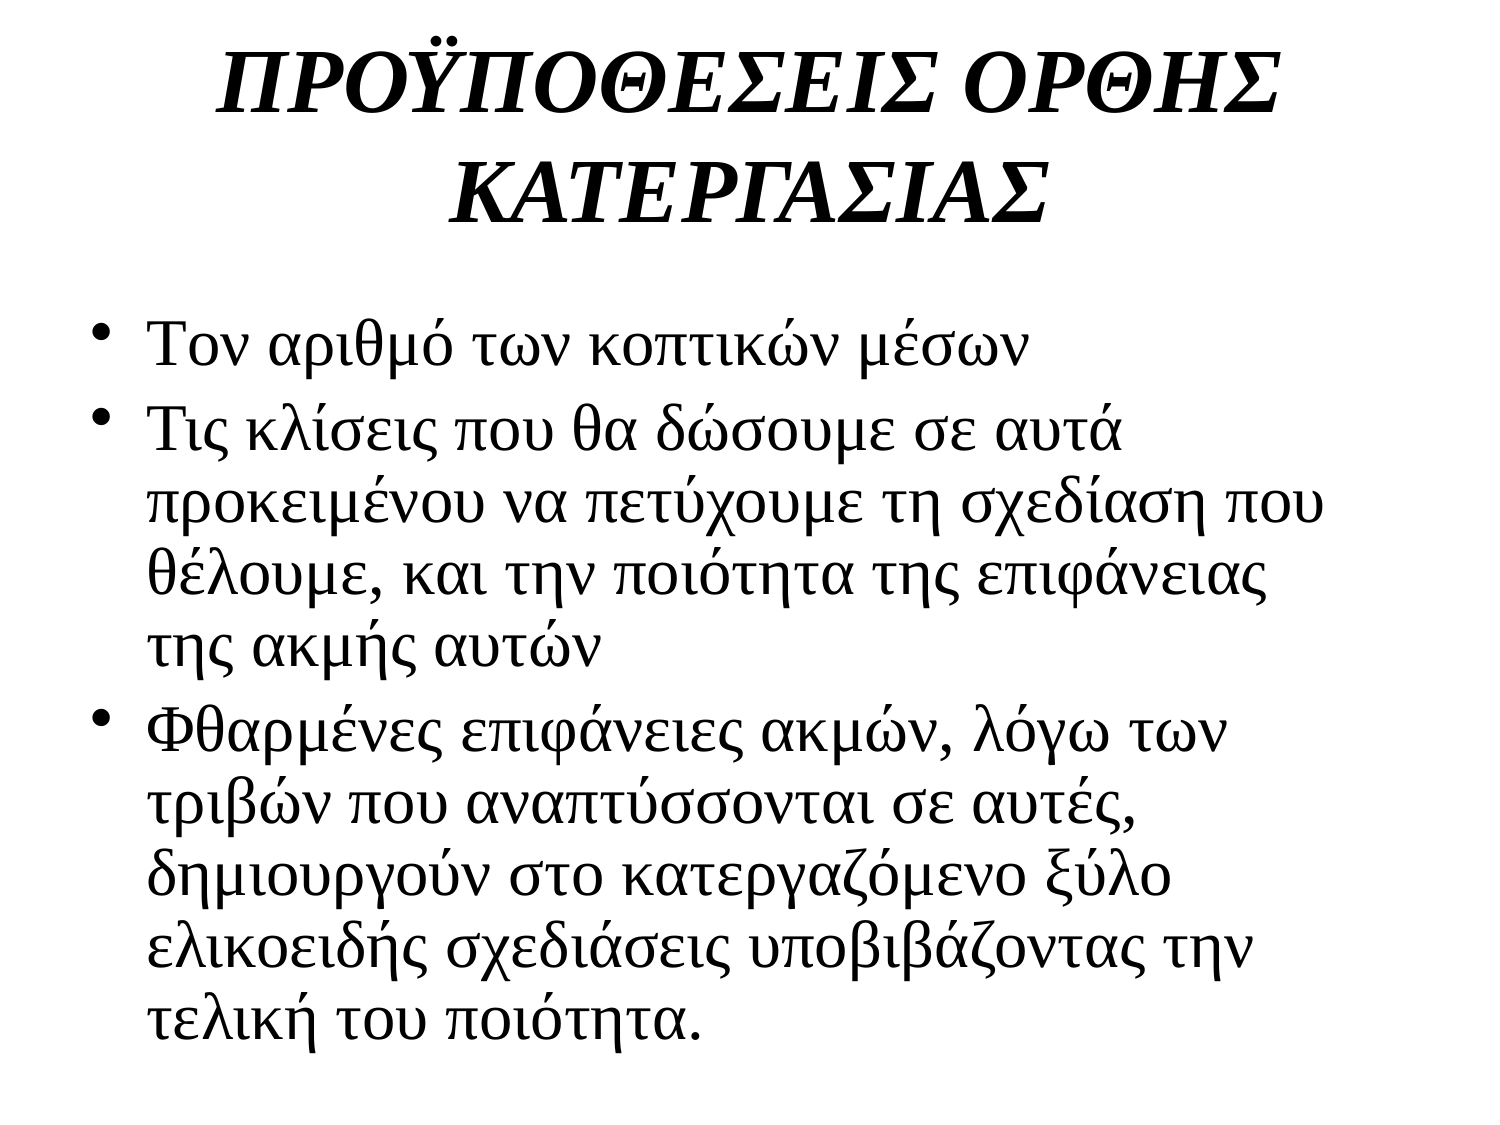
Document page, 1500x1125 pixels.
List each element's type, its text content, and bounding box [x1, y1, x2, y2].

list Τον αριθμό των κοπτικών μέσων Τις κλίσεις που θα δώσουμε σε αυτά προκειμένου να πετύχουμε τη σχεδίαση που θέλουμε, και την ποιότητα της επιφάνειας της ακμής αυτών Φθαρμένες επιφάνειες ακμών, λόγω των τριβών που αναπτύσσονται σε αυτές, δημιουργούν στο κατεργαζόμενο ξύλο ελικοειδής σχεδιάσεις υποβιβάζοντας την τελική του ποιότητα. [74, 299, 1351, 976]
title ΠΡΟΫΠΟΘΕΣΕΙΣ ΟΡΘΗΣ ΚΑΤΕΡΓΑΣΙΑΣ [112, 37, 1388, 226]
